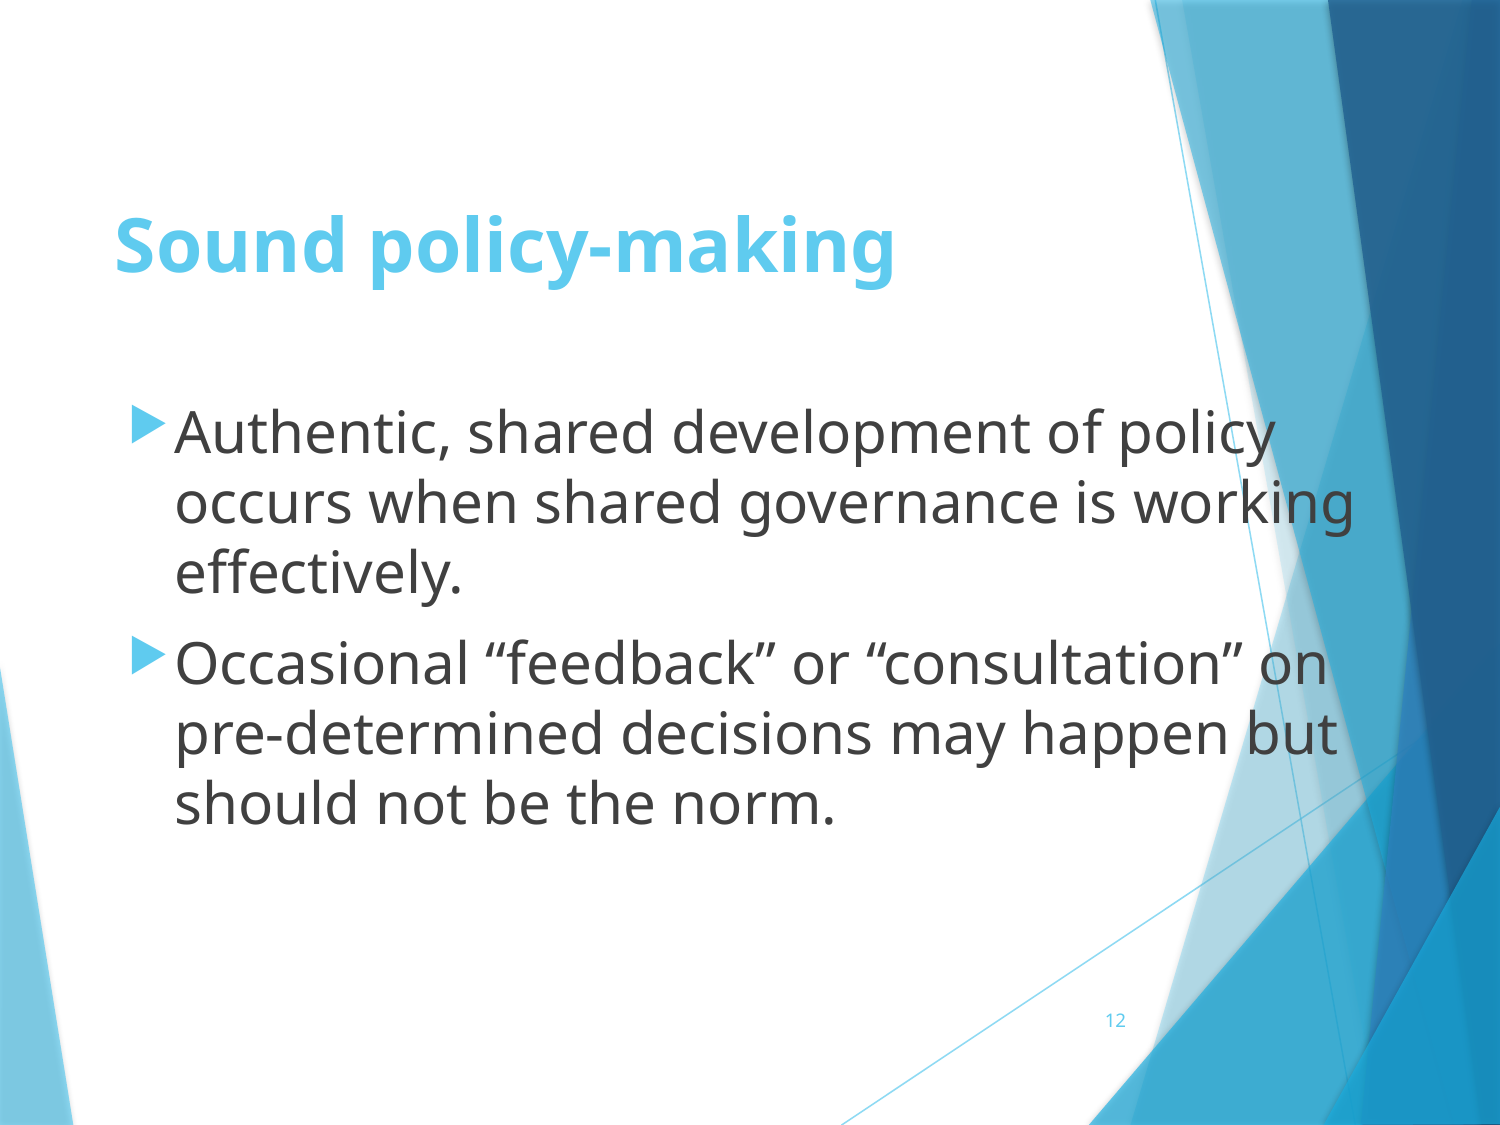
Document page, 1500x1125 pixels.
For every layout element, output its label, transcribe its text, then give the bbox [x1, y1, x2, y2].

title Sound policy-making [99, 99, 1142, 317]
list Authentic, shared development of policy occurs when shared governance is working effectively. Occasional “feedback” or “consultation” on pre-determined decisions may happen but should not be the norm. [112, 388, 1388, 950]
slide_number 12 [1057, 991, 1142, 1051]
